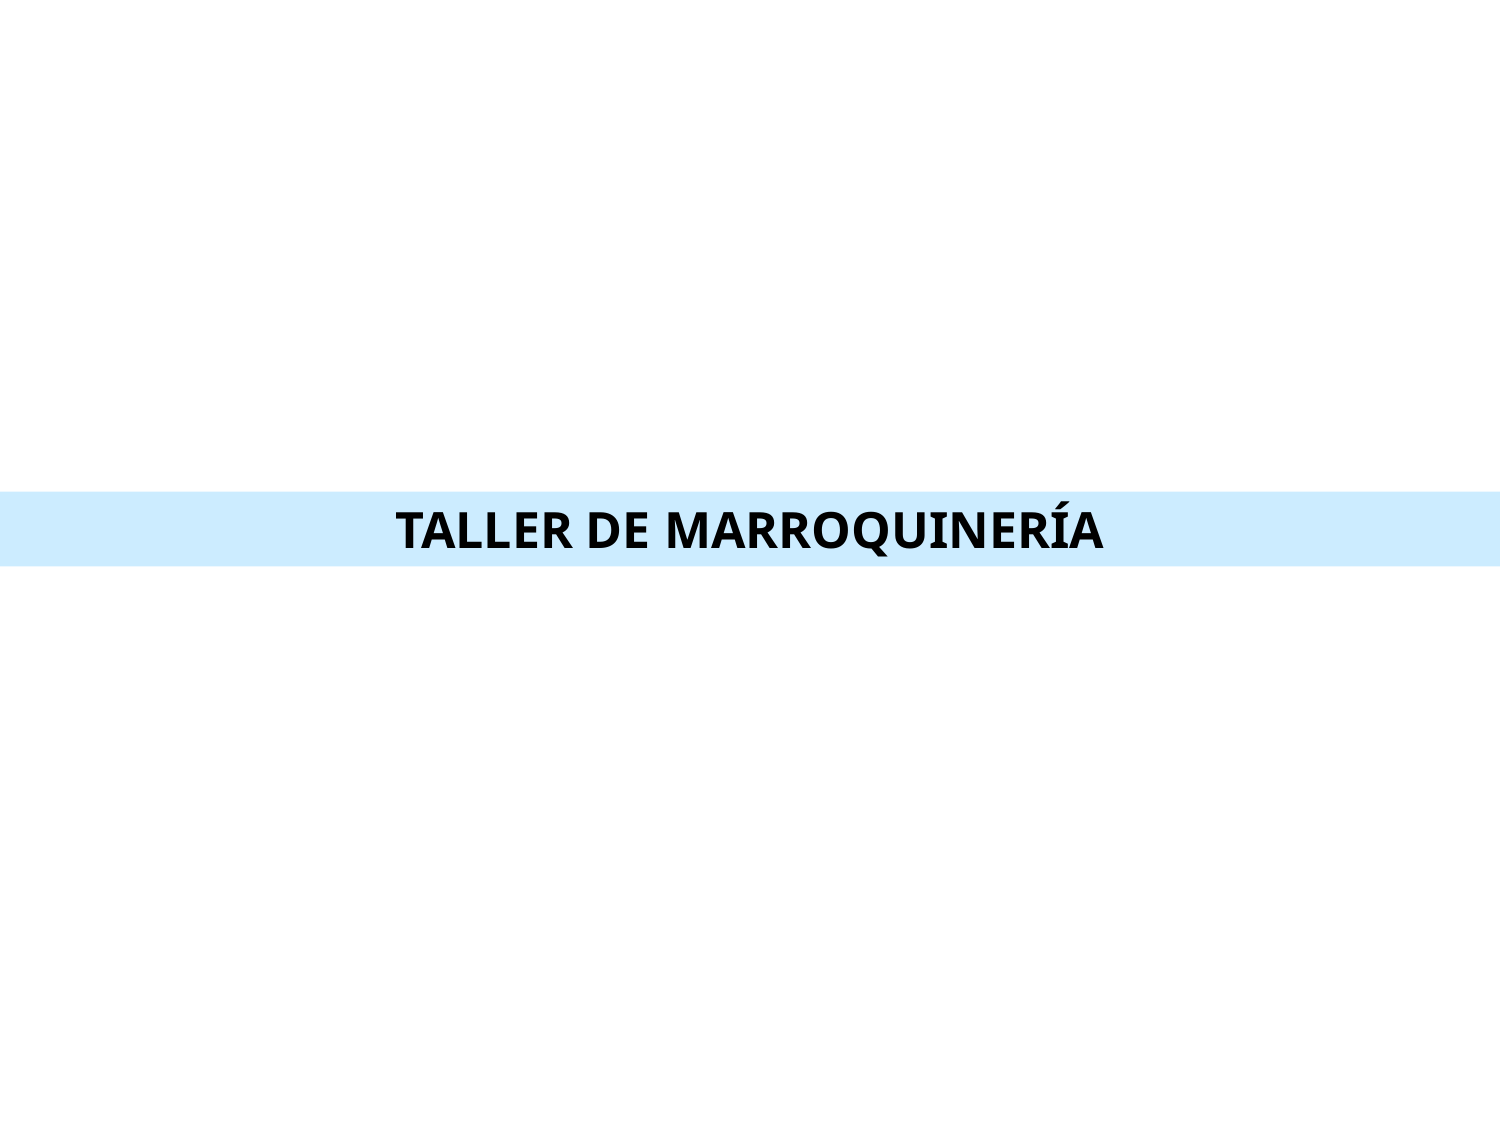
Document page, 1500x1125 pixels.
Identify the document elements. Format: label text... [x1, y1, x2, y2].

text_box TALLER DE MARROQUINERÍA [0, 491, 1500, 567]
